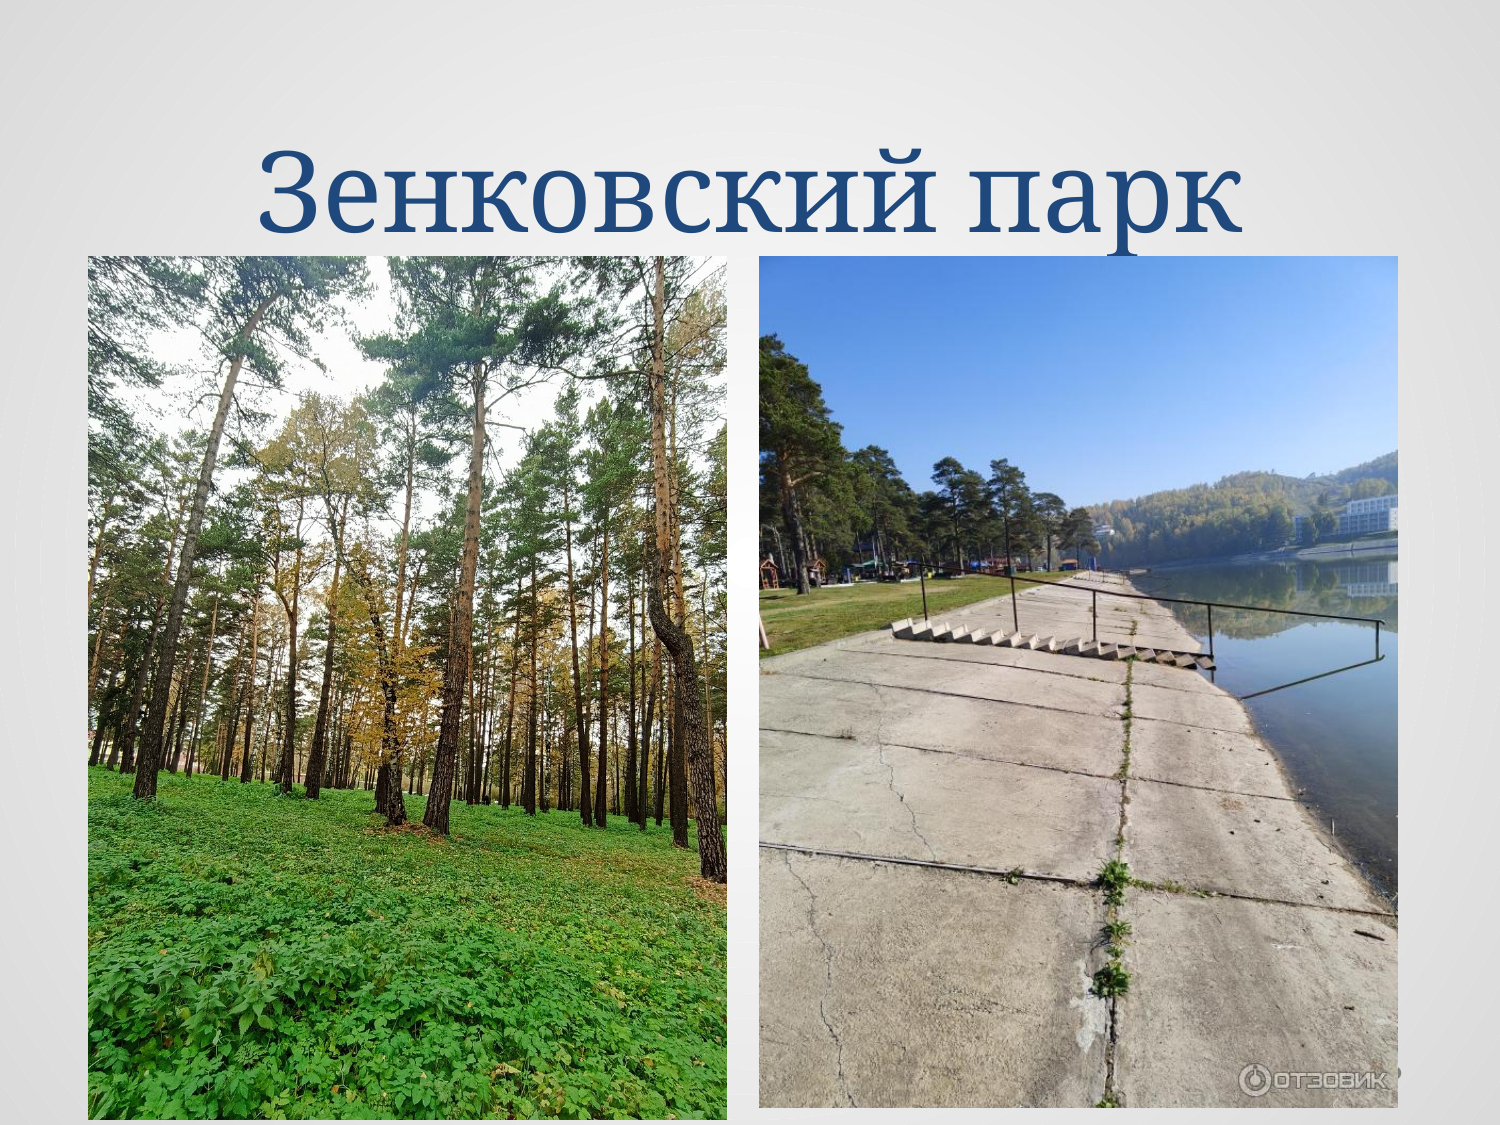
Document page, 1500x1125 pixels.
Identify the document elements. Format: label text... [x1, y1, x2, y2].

title Зенковский парк [75, 0, 1425, 263]
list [88, 256, 727, 1120]
picture [759, 256, 1398, 1108]
